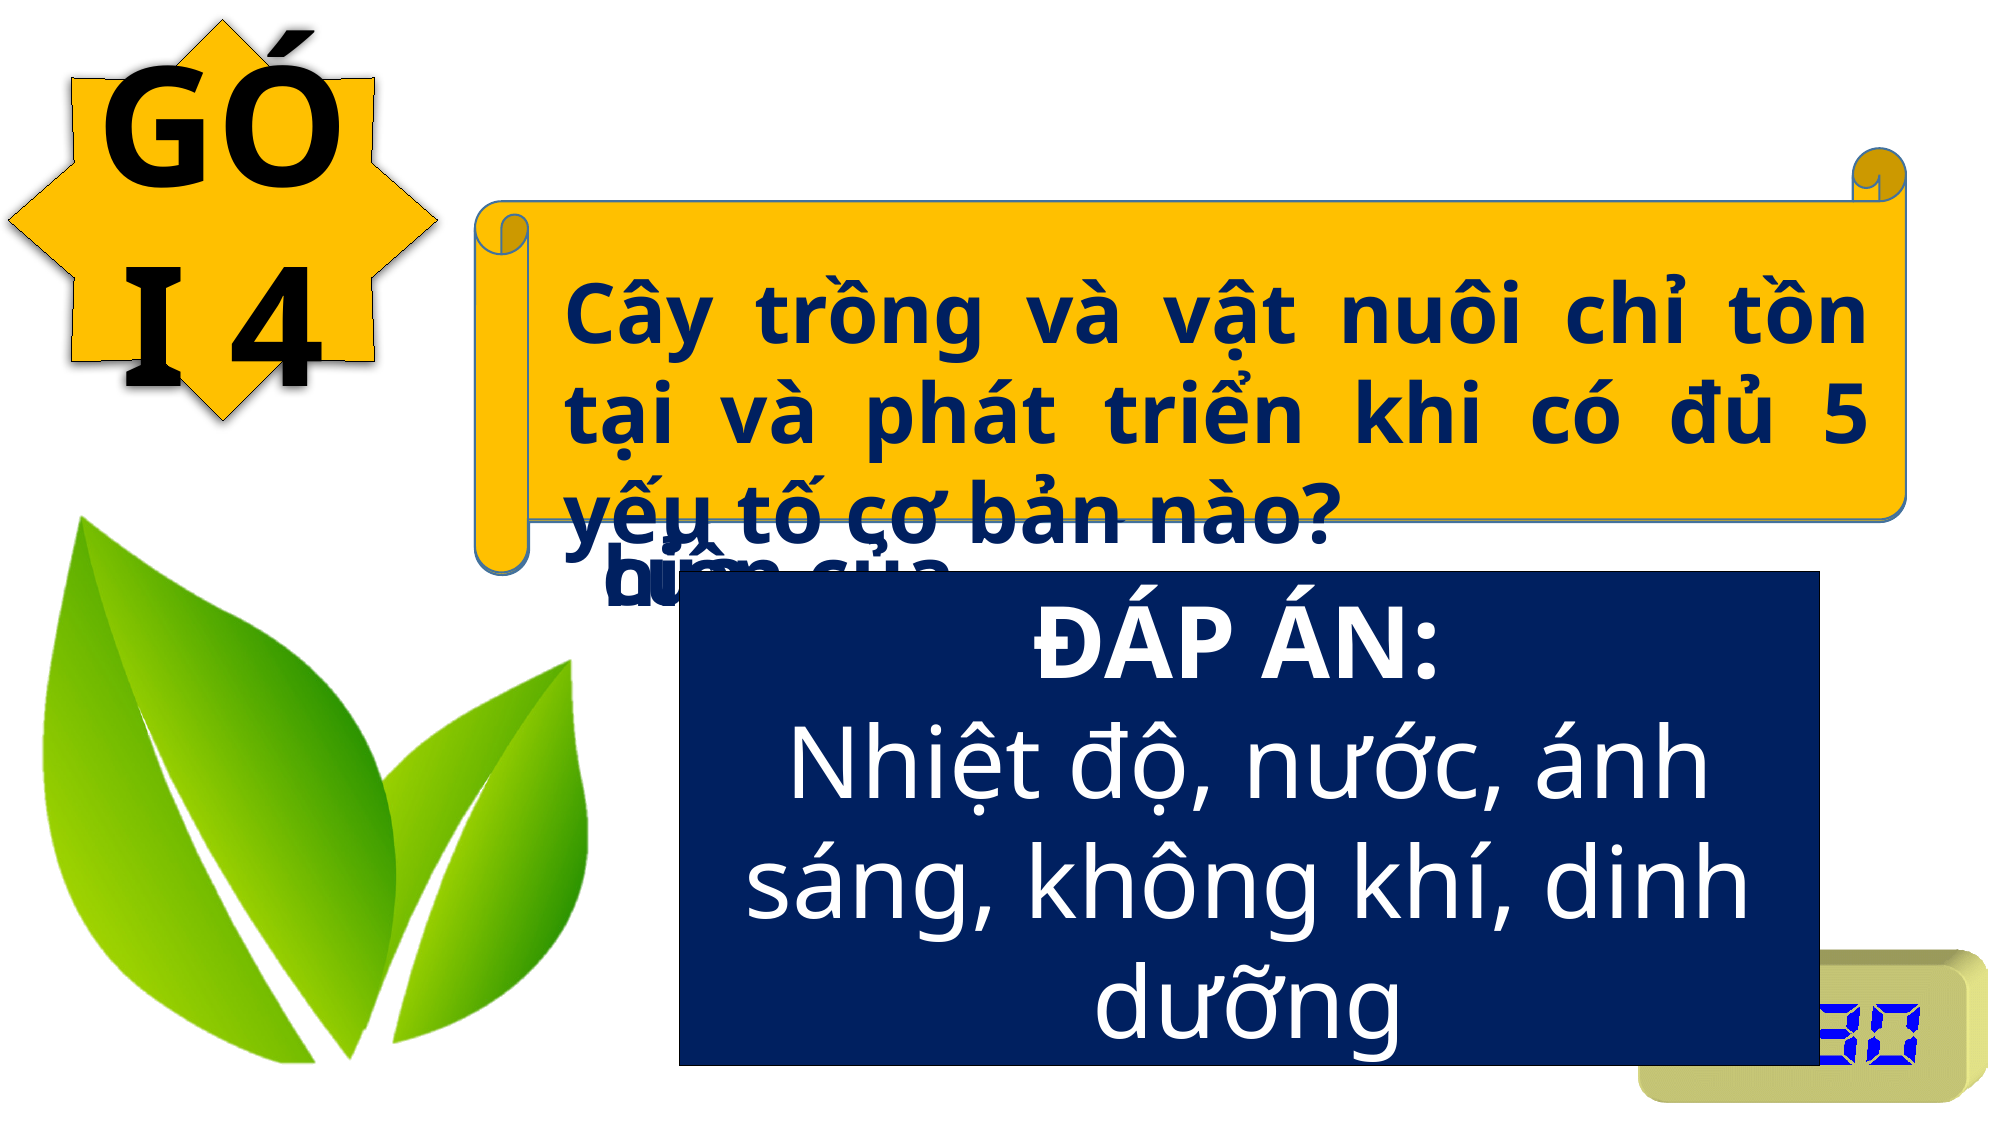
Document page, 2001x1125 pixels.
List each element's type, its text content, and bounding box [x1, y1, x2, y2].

text_box ĐÁP ÁN: Nhiệt độ, nước, ánh sáng, không khí, dinh dưỡng [679, 575, 1820, 1066]
picture [0, 487, 635, 1125]
picture [1637, 949, 1988, 1103]
text_box GÓI 4 [8, 19, 438, 421]
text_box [474, 148, 1906, 573]
